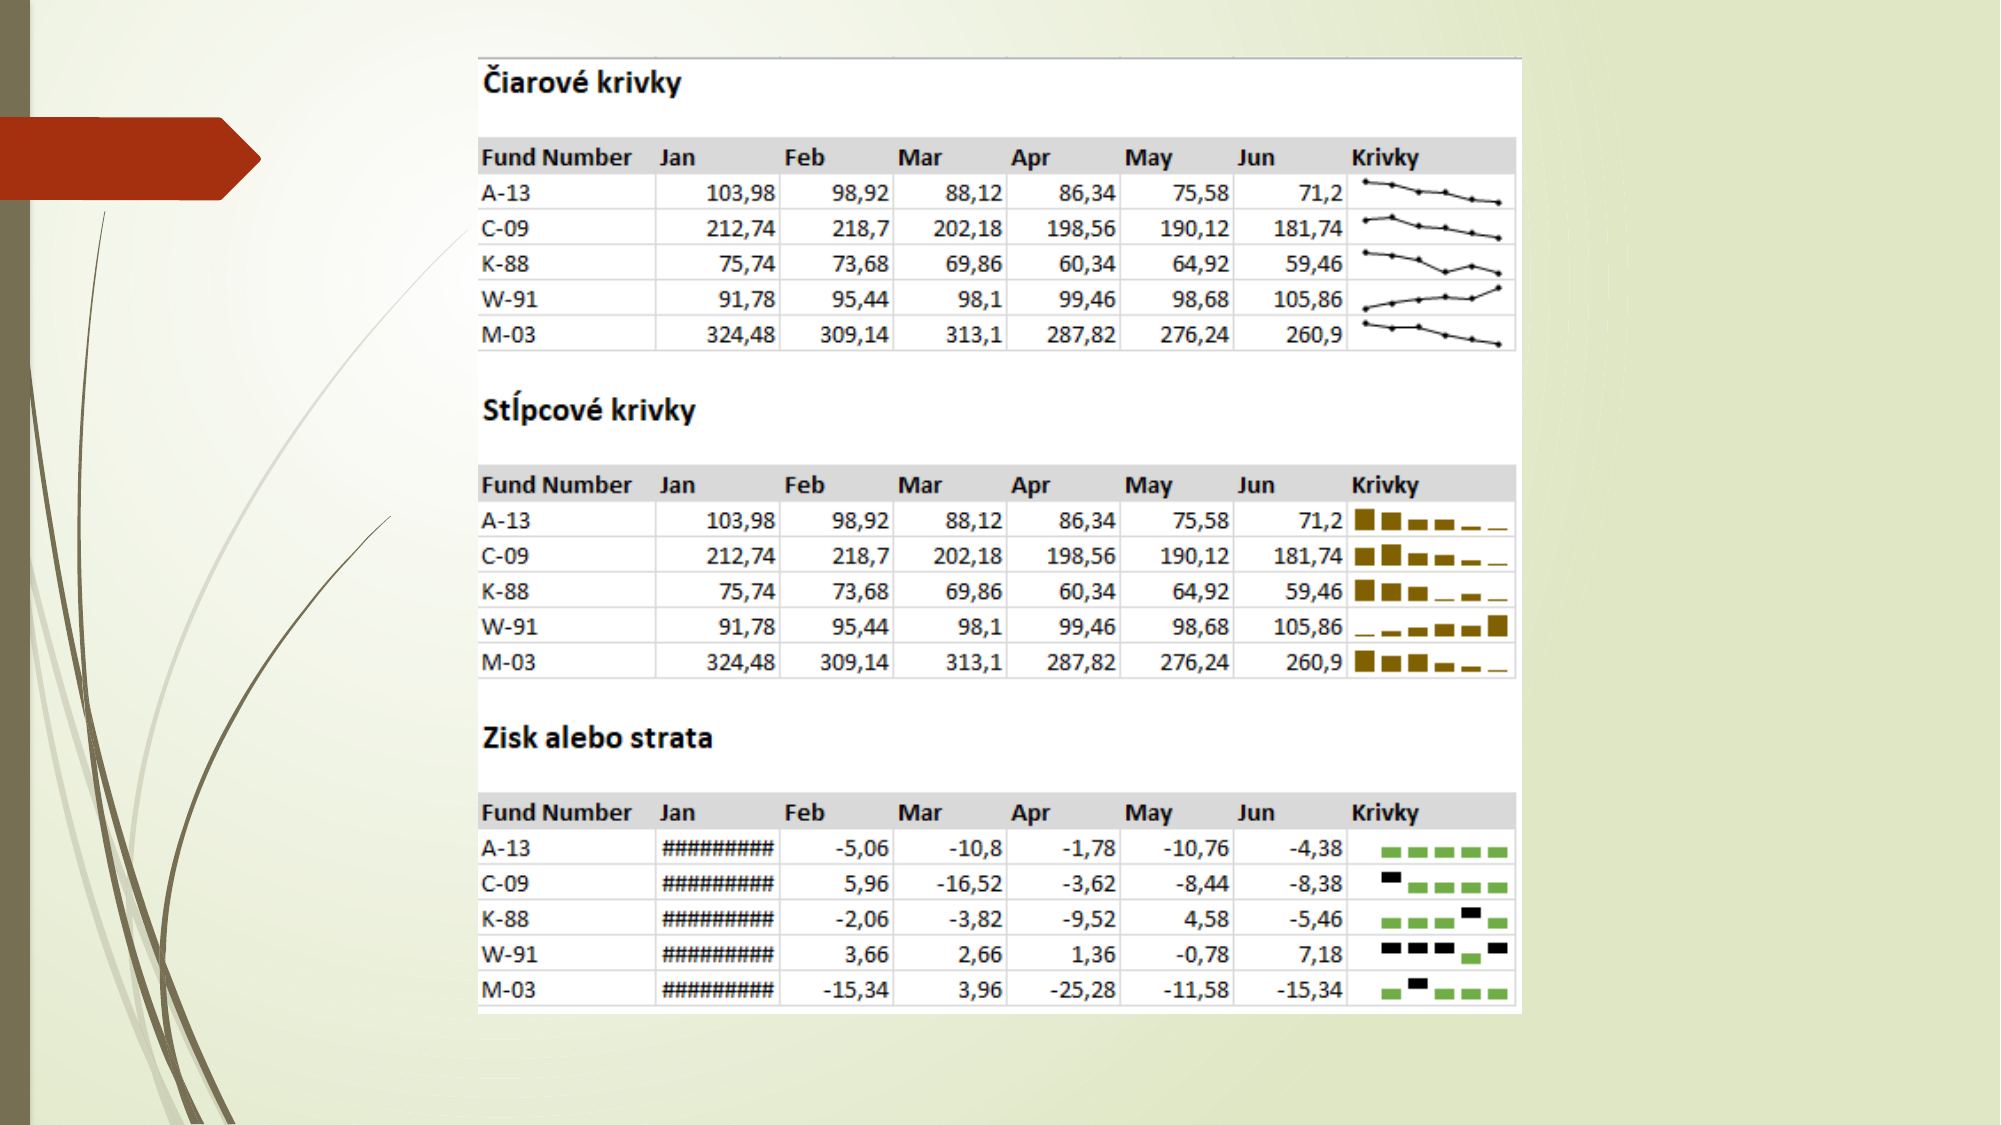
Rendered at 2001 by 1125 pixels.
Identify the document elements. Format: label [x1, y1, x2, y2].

picture [478, 56, 1522, 1015]
